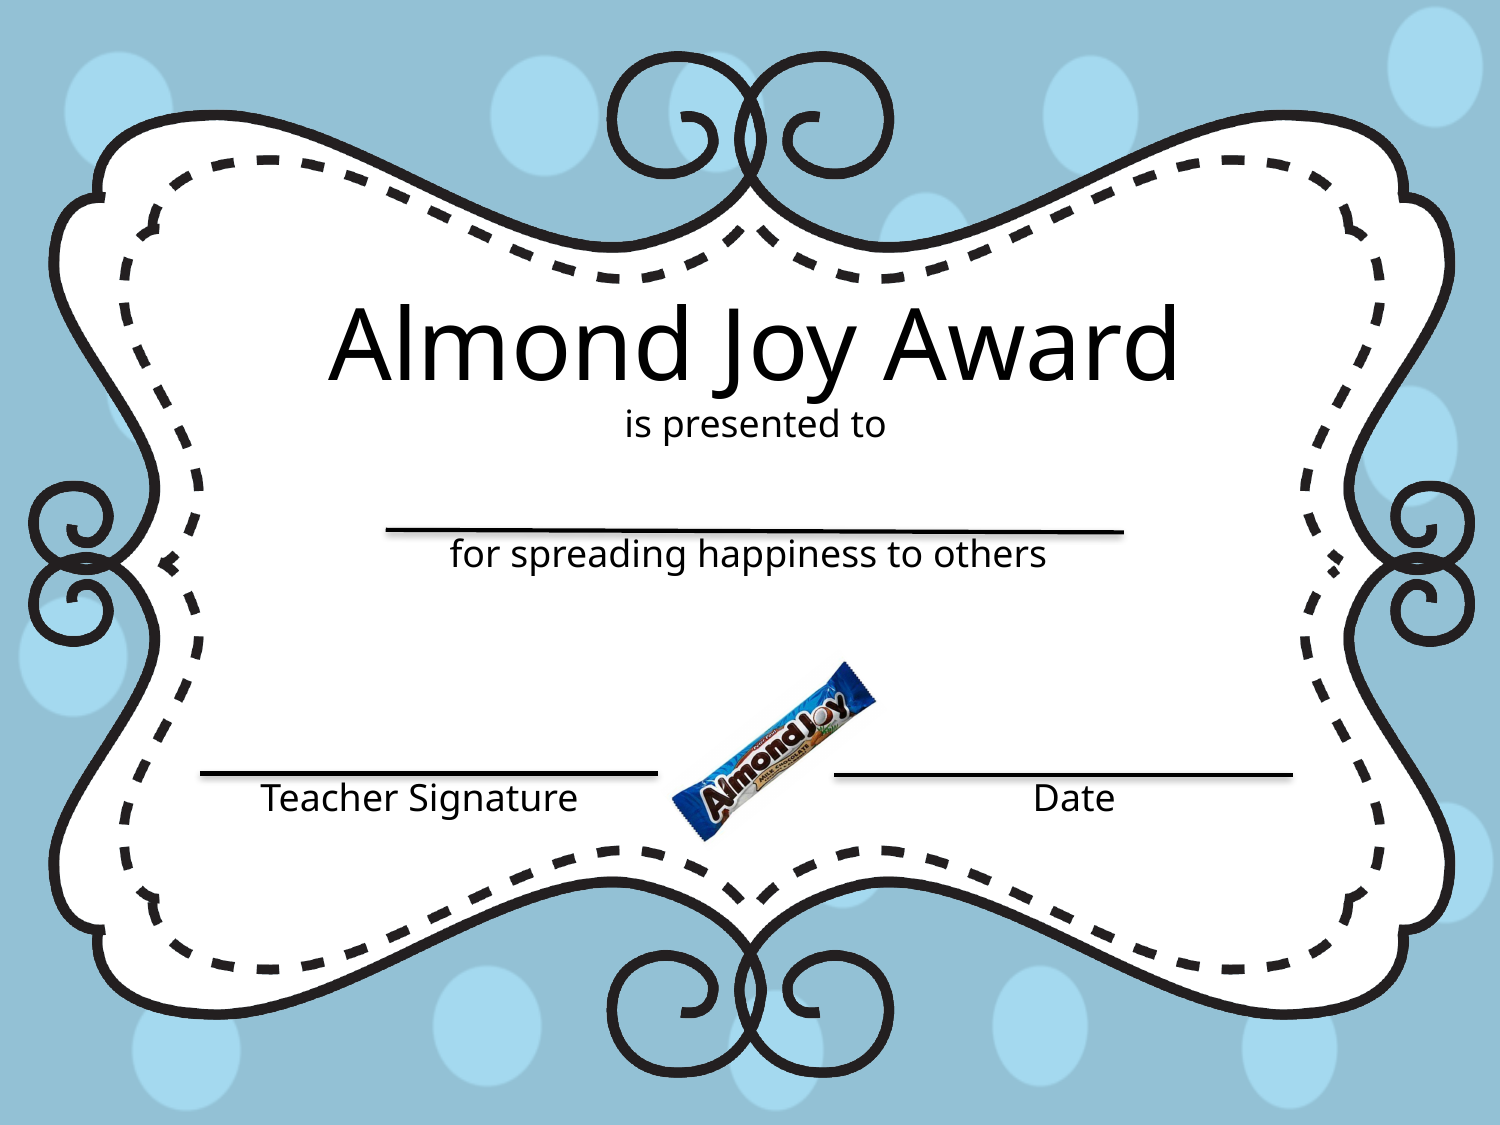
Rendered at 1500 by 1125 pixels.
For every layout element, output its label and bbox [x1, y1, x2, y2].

text_box [385, 529, 1125, 533]
picture [0, 0, 1500, 1125]
